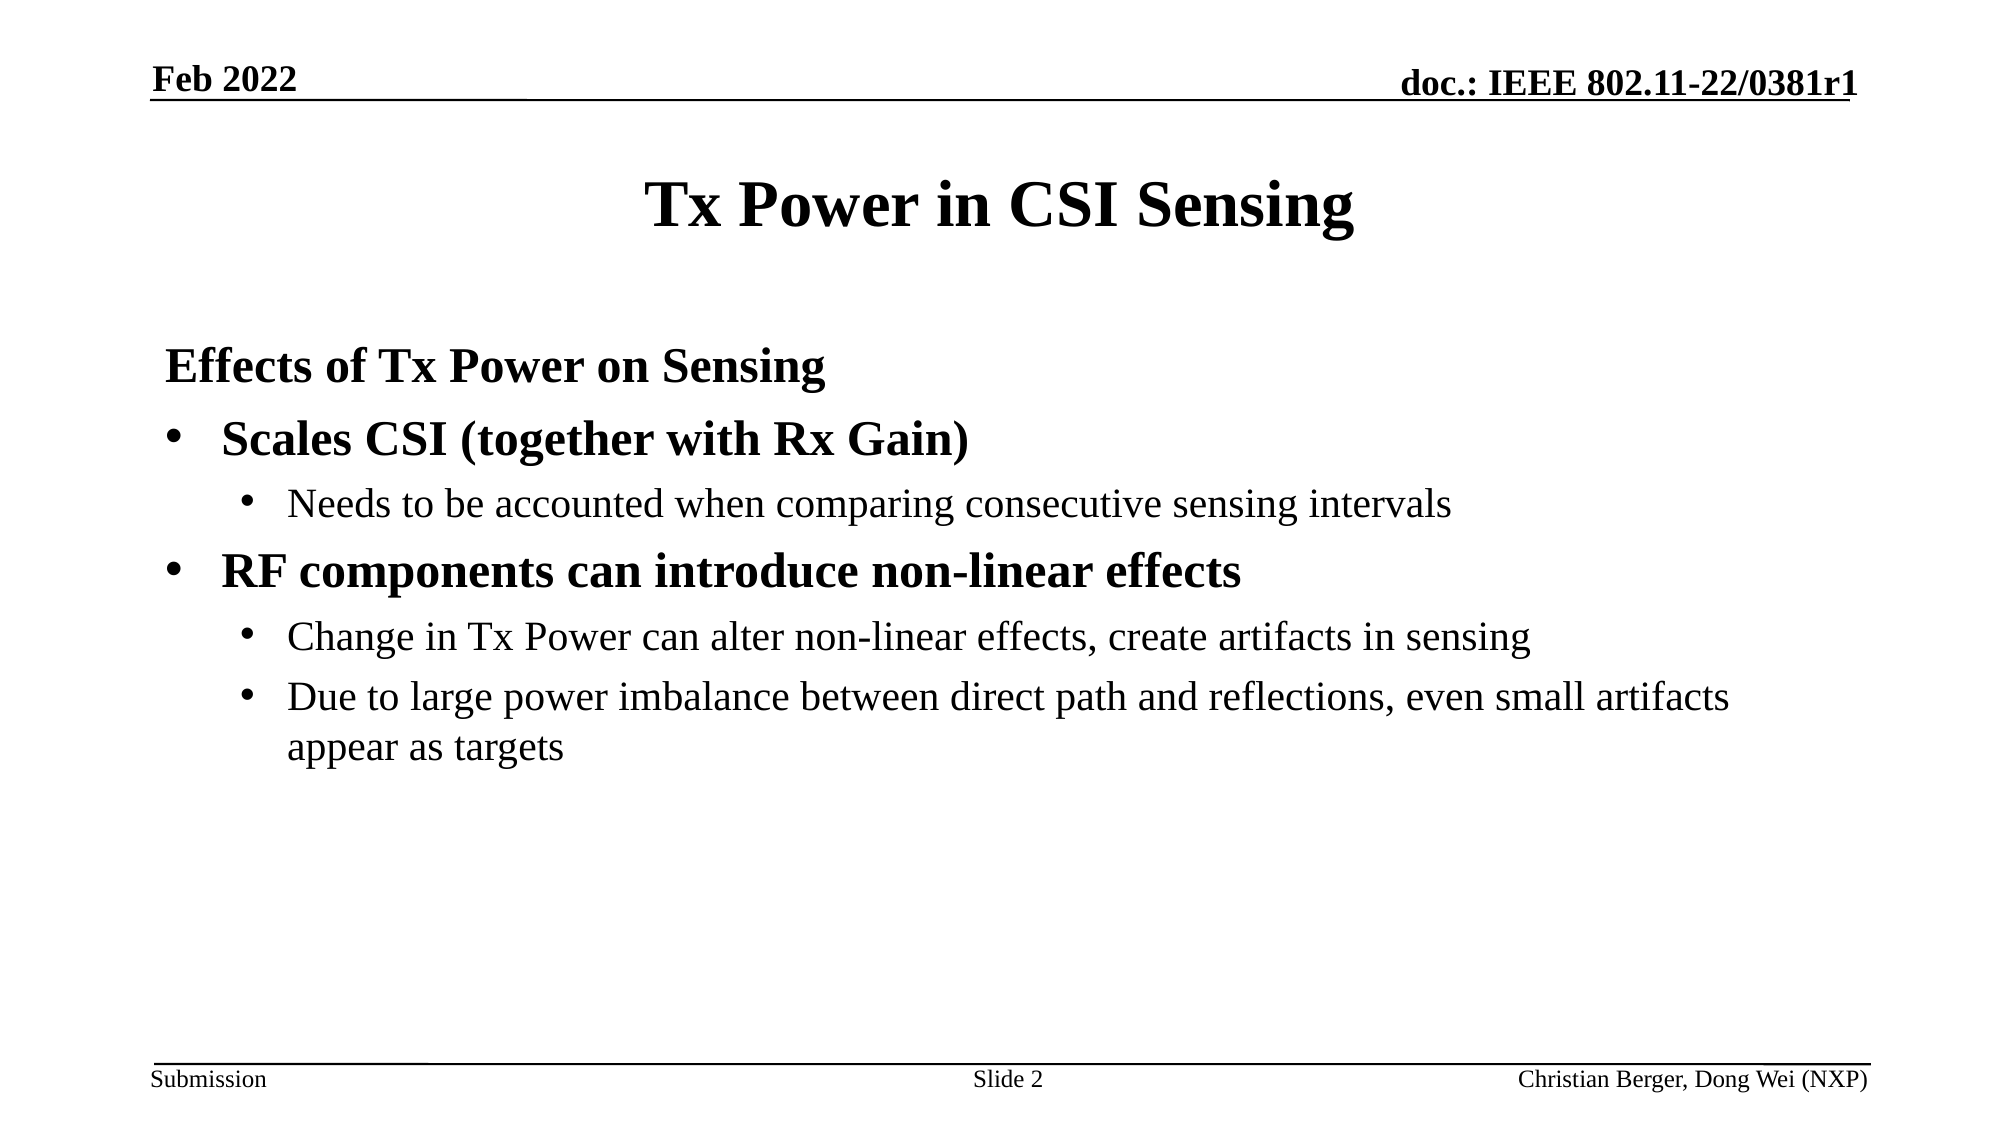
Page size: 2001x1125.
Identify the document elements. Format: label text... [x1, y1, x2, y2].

slide_number Slide 2 [950, 1061, 1067, 1123]
title Tx Power in CSI Sensing [149, 112, 1850, 288]
list Effects of Tx Power on Sensing Scales CSI (together with Rx Gain) Needs to be accounted when comparing consecutive sensing intervals RF components can introduce non-linear effects Change in Tx Power can alter non-linear effects, create artifacts in sensing Due to large power imbalance between direct path and reflections, even small artifacts appear as targets [149, 324, 1850, 1000]
footer Christian Berger, Dong Wei (NXP) [1171, 1061, 1869, 1093]
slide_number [152, 54, 563, 100]
